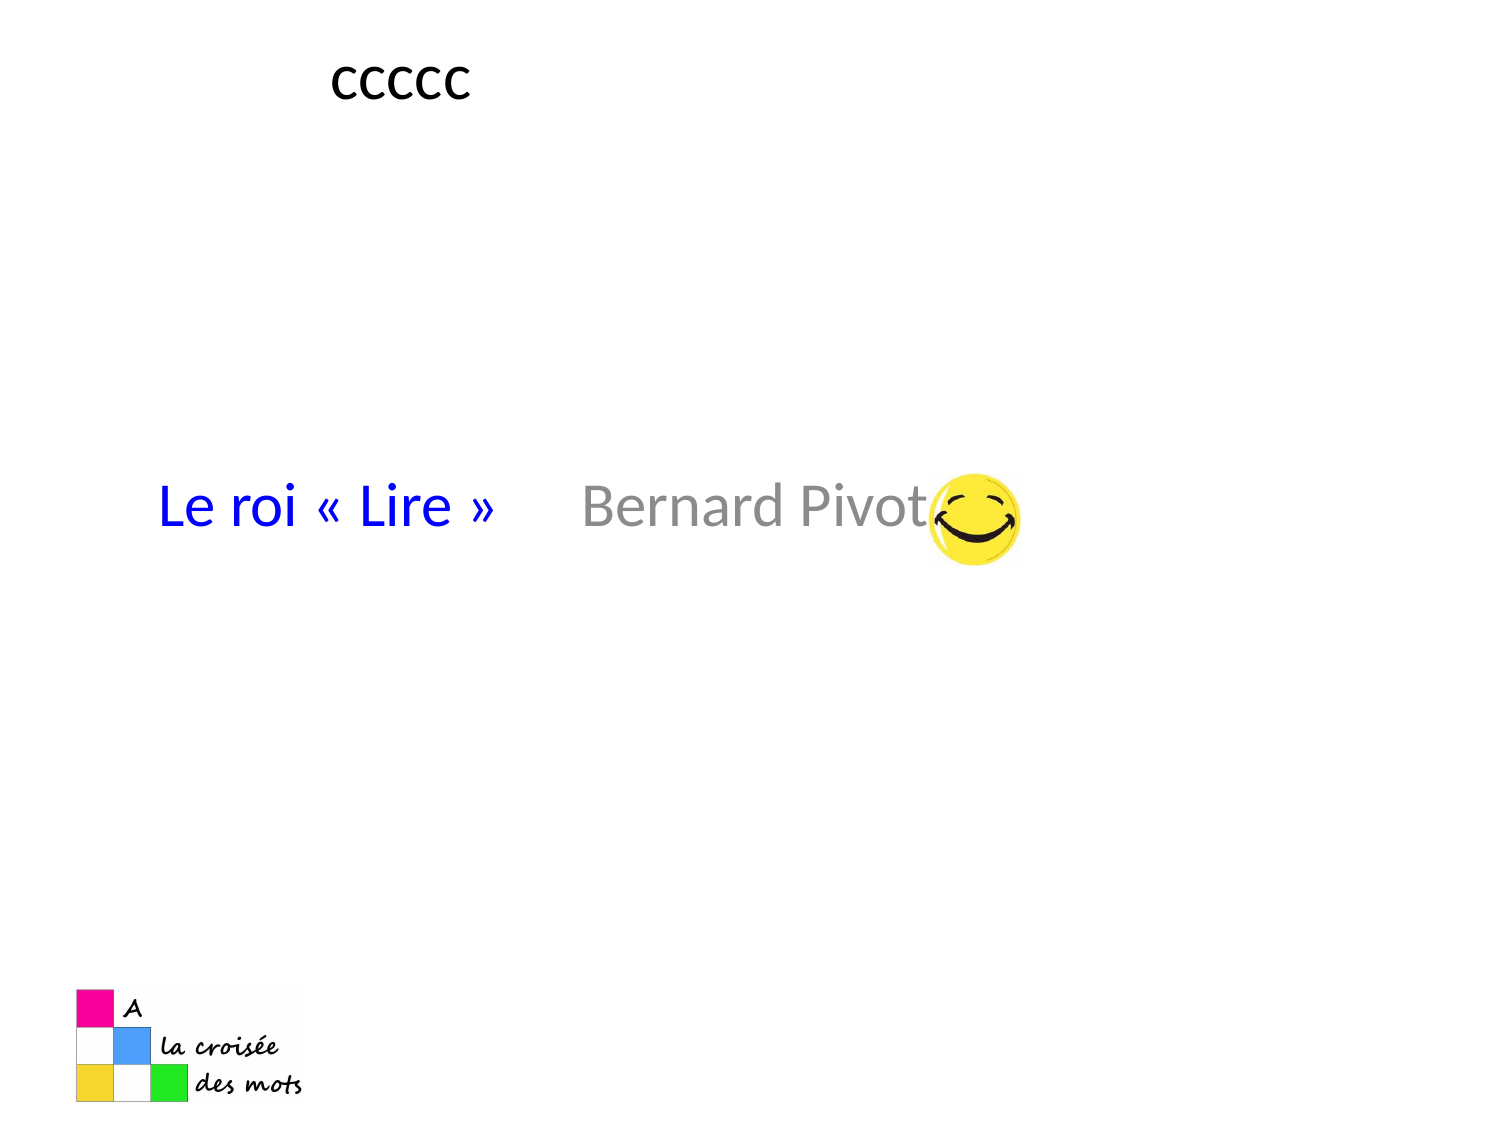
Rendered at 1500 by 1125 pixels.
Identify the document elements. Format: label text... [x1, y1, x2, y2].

text_box Le roi « Lire » Bernard Pivot [143, 456, 1465, 566]
text_box ccccc [315, 25, 487, 120]
picture [75, 987, 303, 1103]
picture [928, 473, 1021, 566]
